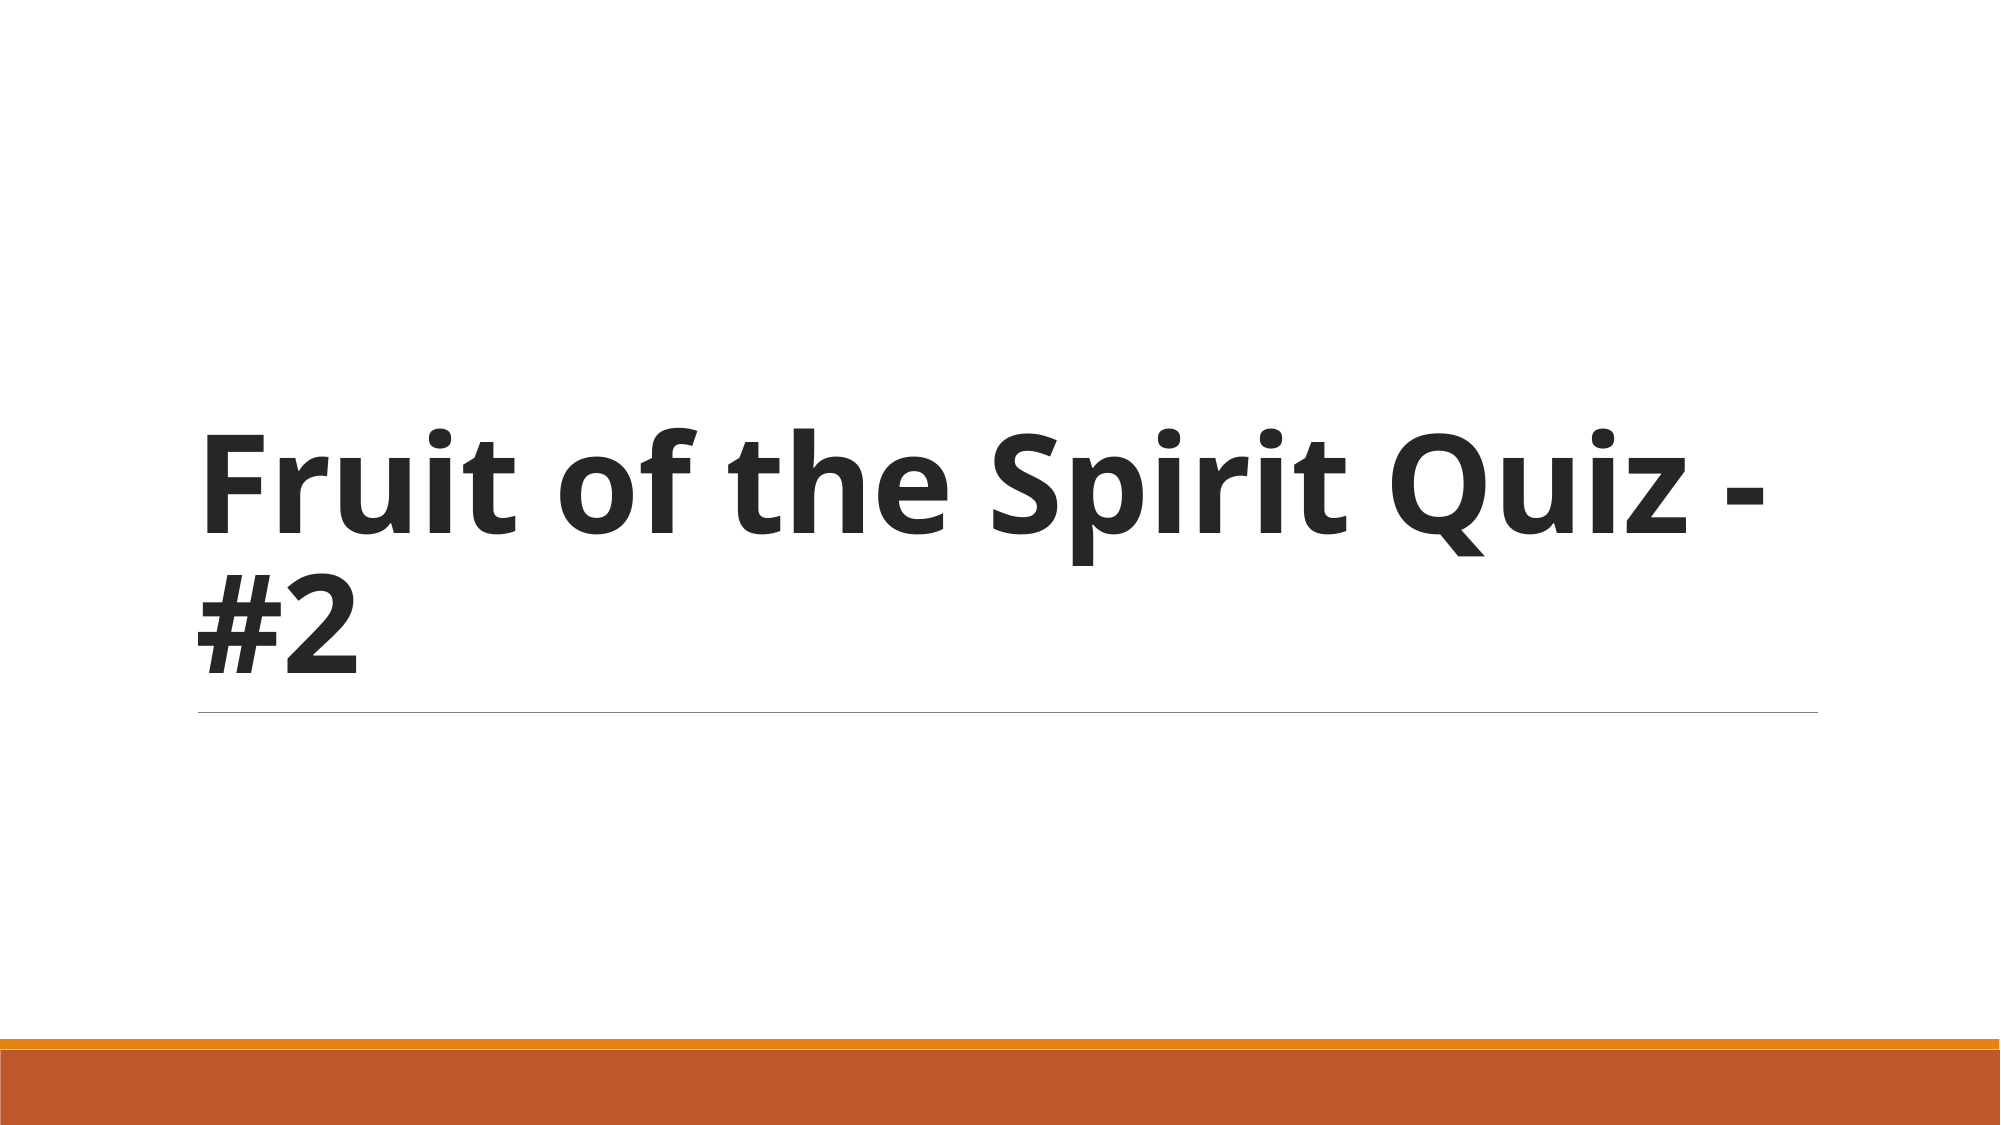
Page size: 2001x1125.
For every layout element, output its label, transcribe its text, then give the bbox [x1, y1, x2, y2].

title Fruit of the Spirit Quiz - #2 [180, 124, 1830, 710]
